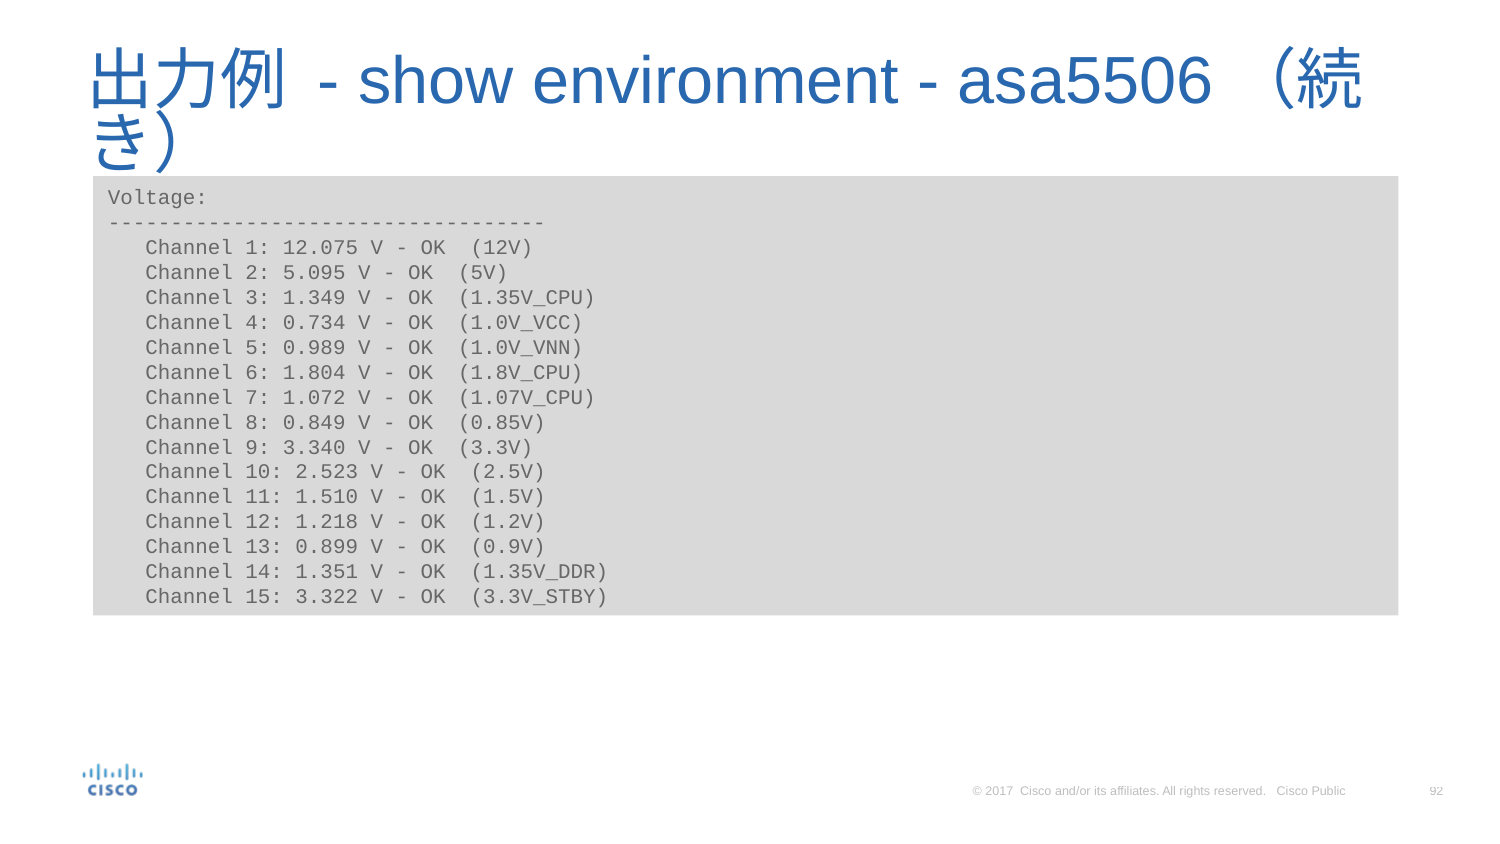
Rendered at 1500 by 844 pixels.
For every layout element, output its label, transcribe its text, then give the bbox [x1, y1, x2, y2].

text_box Voltage: ----------------------------------- Channel 1: 12.075 V - OK (12V) Channel 2: 5.095 V - OK (5V) Channel 3: 1.349 V - OK (1.35V_CPU) Channel 4: 0.734 V - OK (1.0V_VCC) Channel 5: 0.989 V - OK (1.0V_VNN) Channel 6: 1.804 V - OK (1.8V_CPU) Channel 7: 1.072 V - OK (1.07V_CPU) Channel 8: 0.849 V - OK (0.85V) Channel 9: 3.340 V - OK (3.3V) Channel 10: 2.523 V - OK (2.5V) Channel 11: 1.510 V - OK (1.5V) Channel 12: 1.218 V - OK (1.2V) Channel 13: 0.899 V - OK (0.9V) Channel 14: 1.351 V - OK (1.35V_DDR) Channel 15: 3.322 V - OK (3.3V_STBY) [93, 176, 1399, 616]
title 出力例 - show environment - asa5506（続き） [71, 55, 1441, 176]
picture [77, 758, 149, 803]
